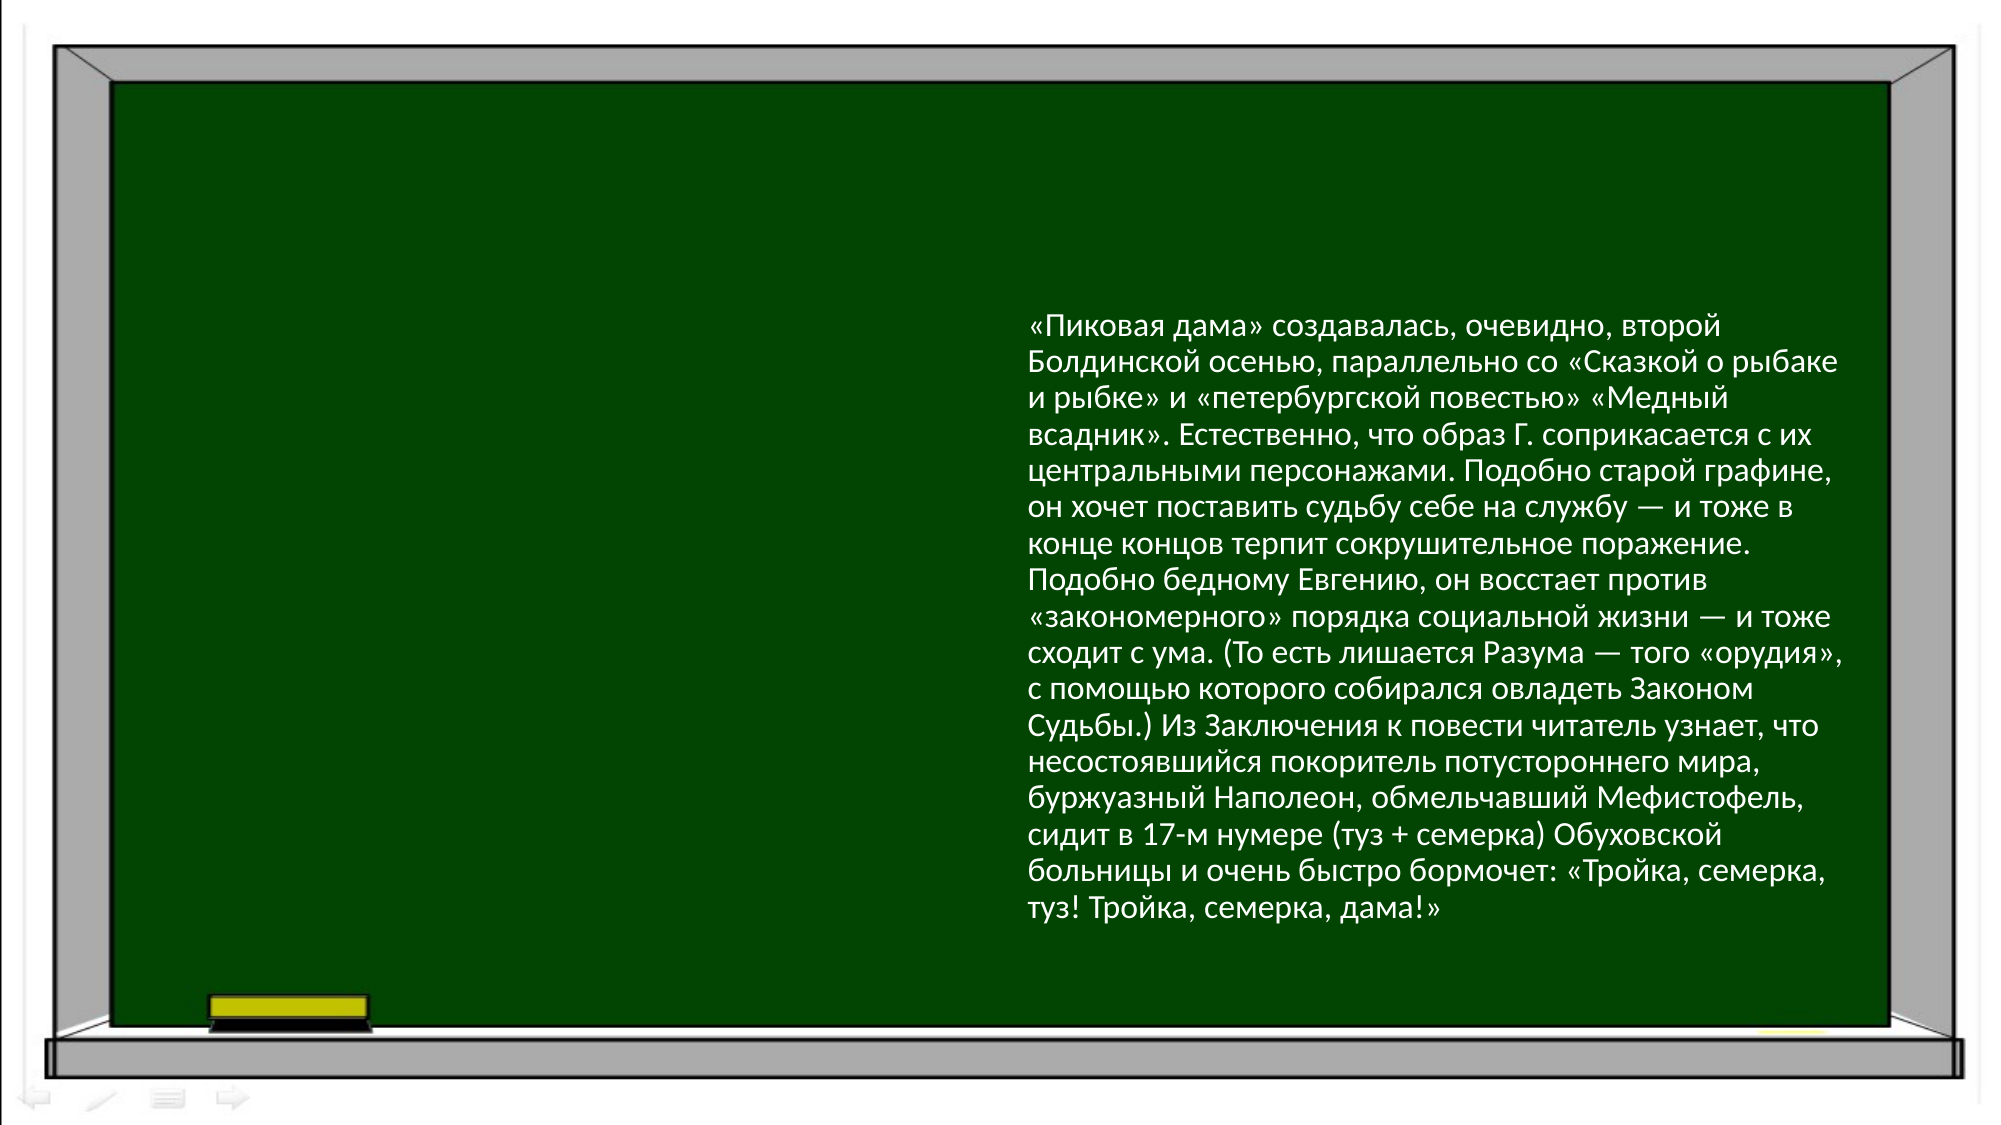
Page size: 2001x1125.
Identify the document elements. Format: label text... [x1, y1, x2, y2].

list «Пиковая дама» создавалась, очевидно, второй Болдинской осенью, параллельно со «Сказкой о рыбаке и рыбке» и «петербургской повестью» «Медный всадник». Естественно, что образ Г. соприкасается с их центральными персонажами. Подобно старой графине, он хочет поставить судьбу себе на службу — и тоже в конце концов терпит сокрушительное поражение. Подобно бедному Евгению, он восстает против «закономерного» порядка социальной жизни — и тоже сходит с ума. (То есть лишается Разума — того «орудия», с помощью которого собирался овладеть Законом Судьбы.) Из Заключения к повести читатель узнает, что несостоявшийся покоритель потустороннего мира, буржуазный Наполеон, обмельчавший Мефистофель, сидит в 17-м нумере (туз + семерка) Обуховской больницы и очень быстро бормочет: «Тройка, семерка, туз! Тройка, семерка, дама!» [1012, 299, 1863, 1014]
picture [0, 0, 2001, 1125]
